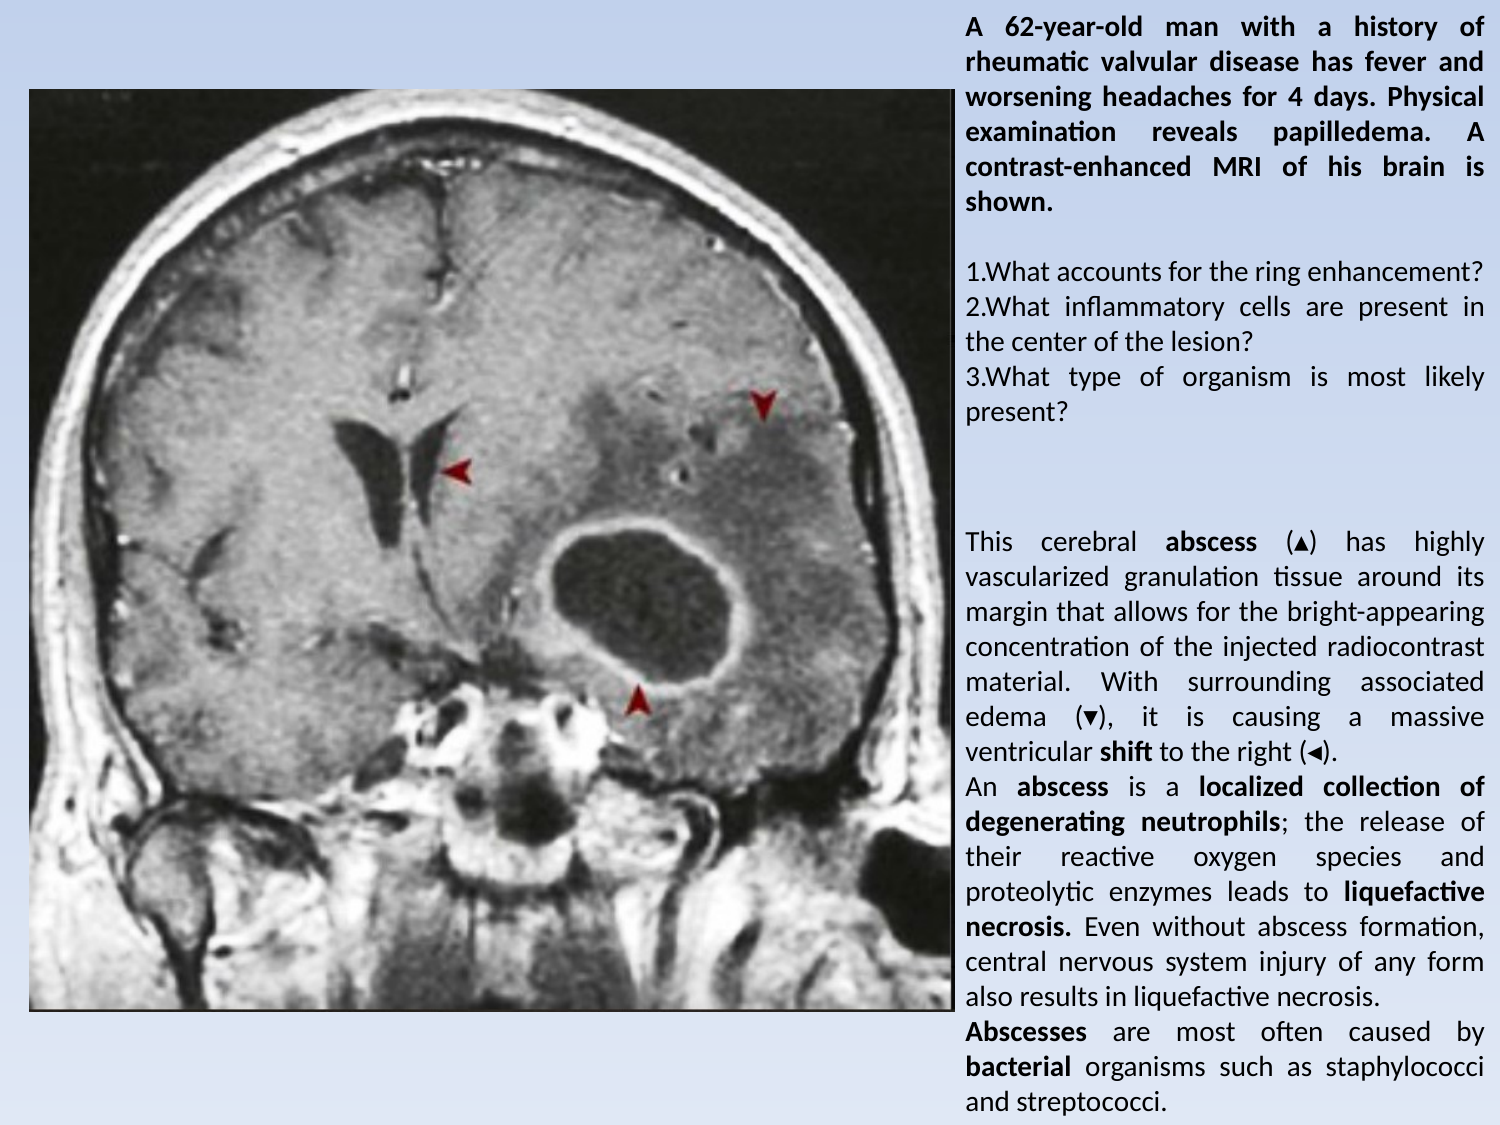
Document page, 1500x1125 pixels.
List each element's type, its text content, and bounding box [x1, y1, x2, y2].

text_box This cerebral abscess (▴) has highly vascularized granulation tissue around its margin that allows for the bright-appearing concentration of the injected radiocontrast material. With surrounding associated edema (▾), it is causing a massive ventricular shift to the right (◂). An abscess is a localized collection of degenerating neutrophils; the release of their reactive oxygen species and proteolytic enzymes leads to liquefactive necrosis. Even without abscess formation, central nervous system injury of any form also results in liquefactive necrosis. Abscesses are most often caused by bacterial organisms such as staphylococci and streptococci. [950, 515, 1500, 1125]
text_box A 62-year-old man with a history of rheumatic valvular disease has fever and worsening headaches for 4 days. Physical examination reveals papilledema. A contrast-enhanced MRI of his brain is shown. 1.What accounts for the ring enhancement? 2.What inflammatory cells are present in the center of the lesion? 3.What type of organism is most likely present? [950, 0, 1500, 470]
picture [29, 89, 955, 1012]
